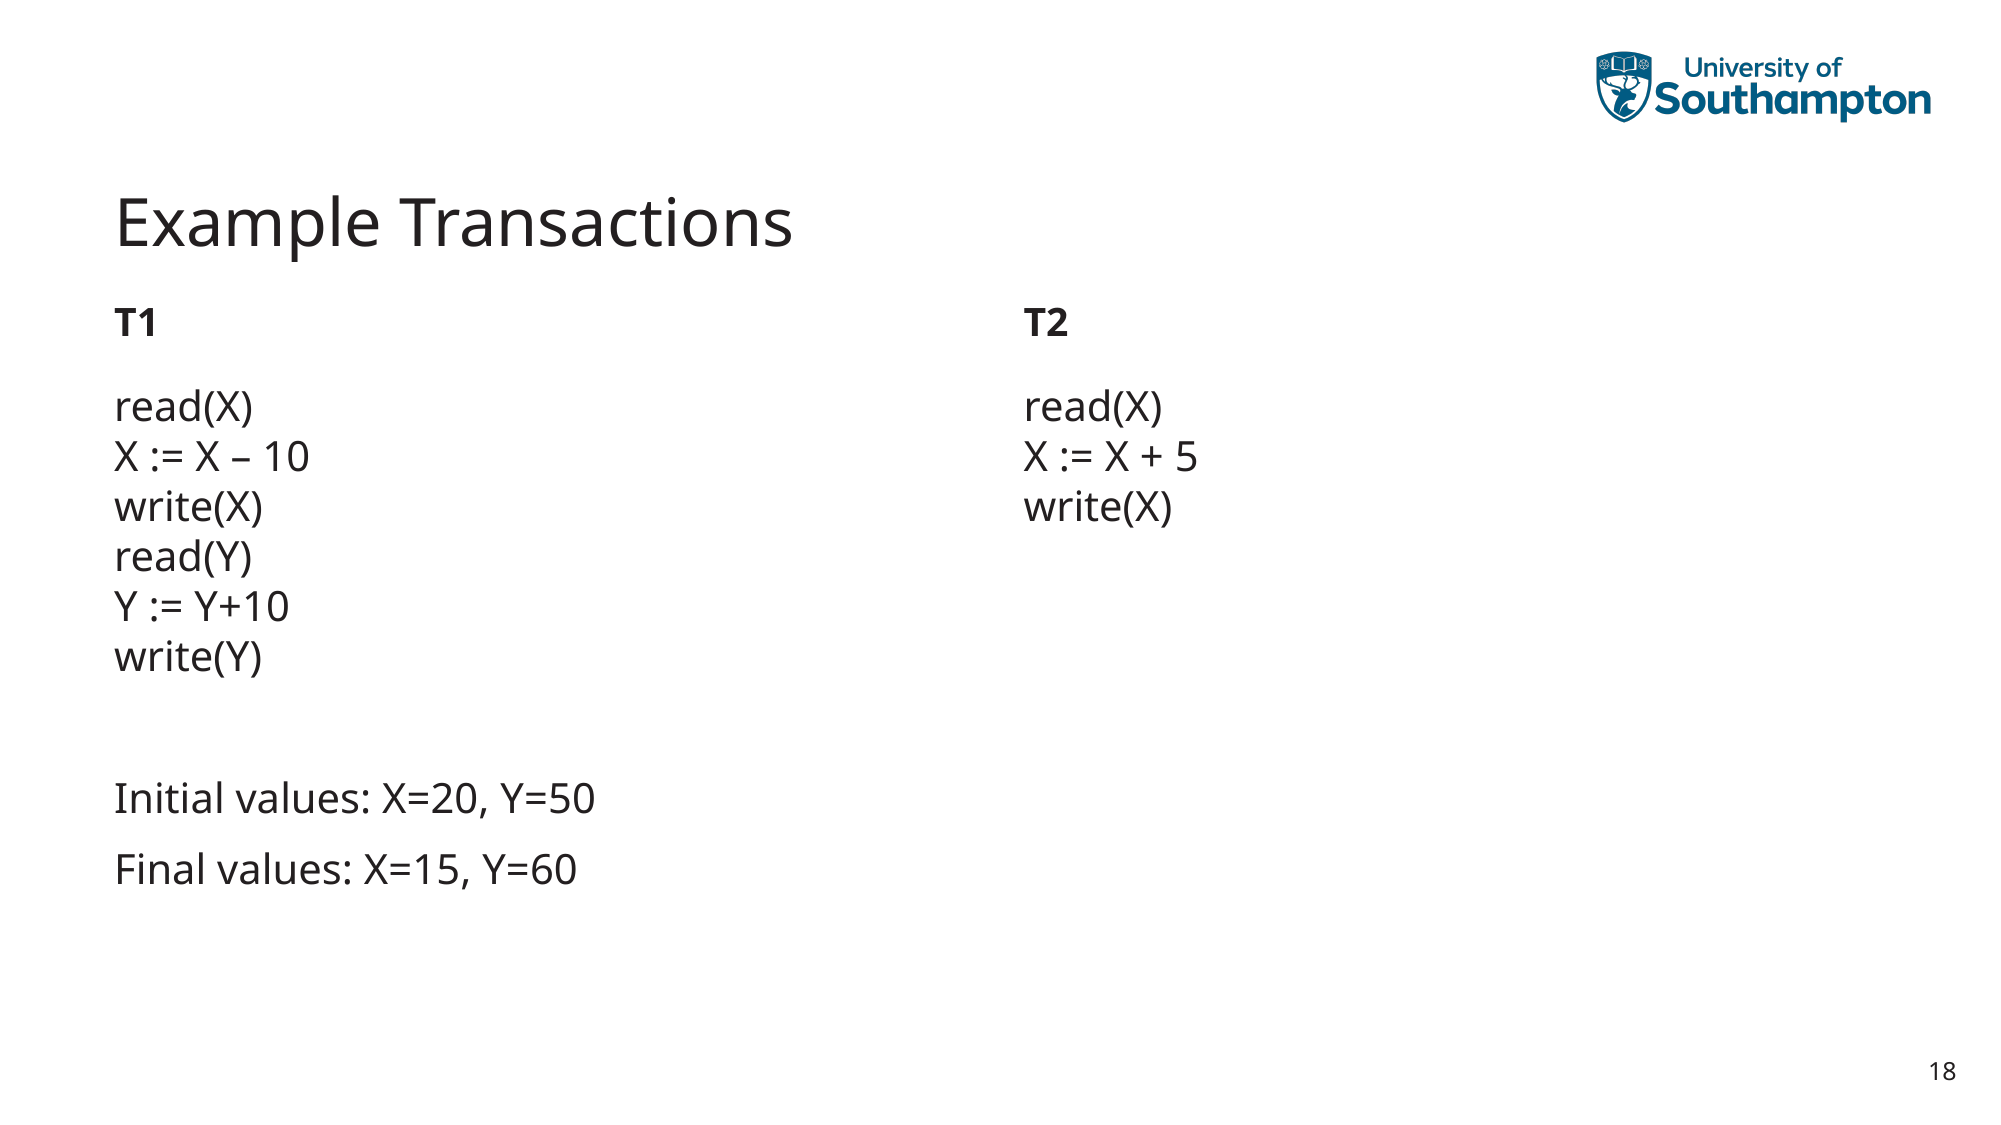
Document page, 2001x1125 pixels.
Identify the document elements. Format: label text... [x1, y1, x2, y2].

picture [1527, 0, 2000, 220]
picture [1607, 76, 1624, 88]
picture [1730, 97, 1736, 113]
list T2 [1011, 290, 1898, 350]
picture [1808, 97, 1815, 113]
list read(X) X := X – 10 write(X) read(Y) Y := Y+10 write(Y) Initial values: X=20, Y=50 Final values: X=15, Y=60 [102, 373, 989, 1024]
picture [1626, 78, 1648, 111]
picture [1600, 80, 1617, 111]
picture [1758, 97, 1766, 113]
list T1 [102, 290, 989, 350]
picture [1823, 97, 1830, 113]
picture [1689, 97, 1698, 108]
picture [1782, 97, 1791, 108]
list read(X) X := X + 5 write(X) [1011, 373, 1898, 1024]
picture [1847, 97, 1857, 108]
title Example Transactions [102, 113, 1898, 268]
picture [1890, 97, 1900, 108]
picture [1626, 76, 1636, 88]
